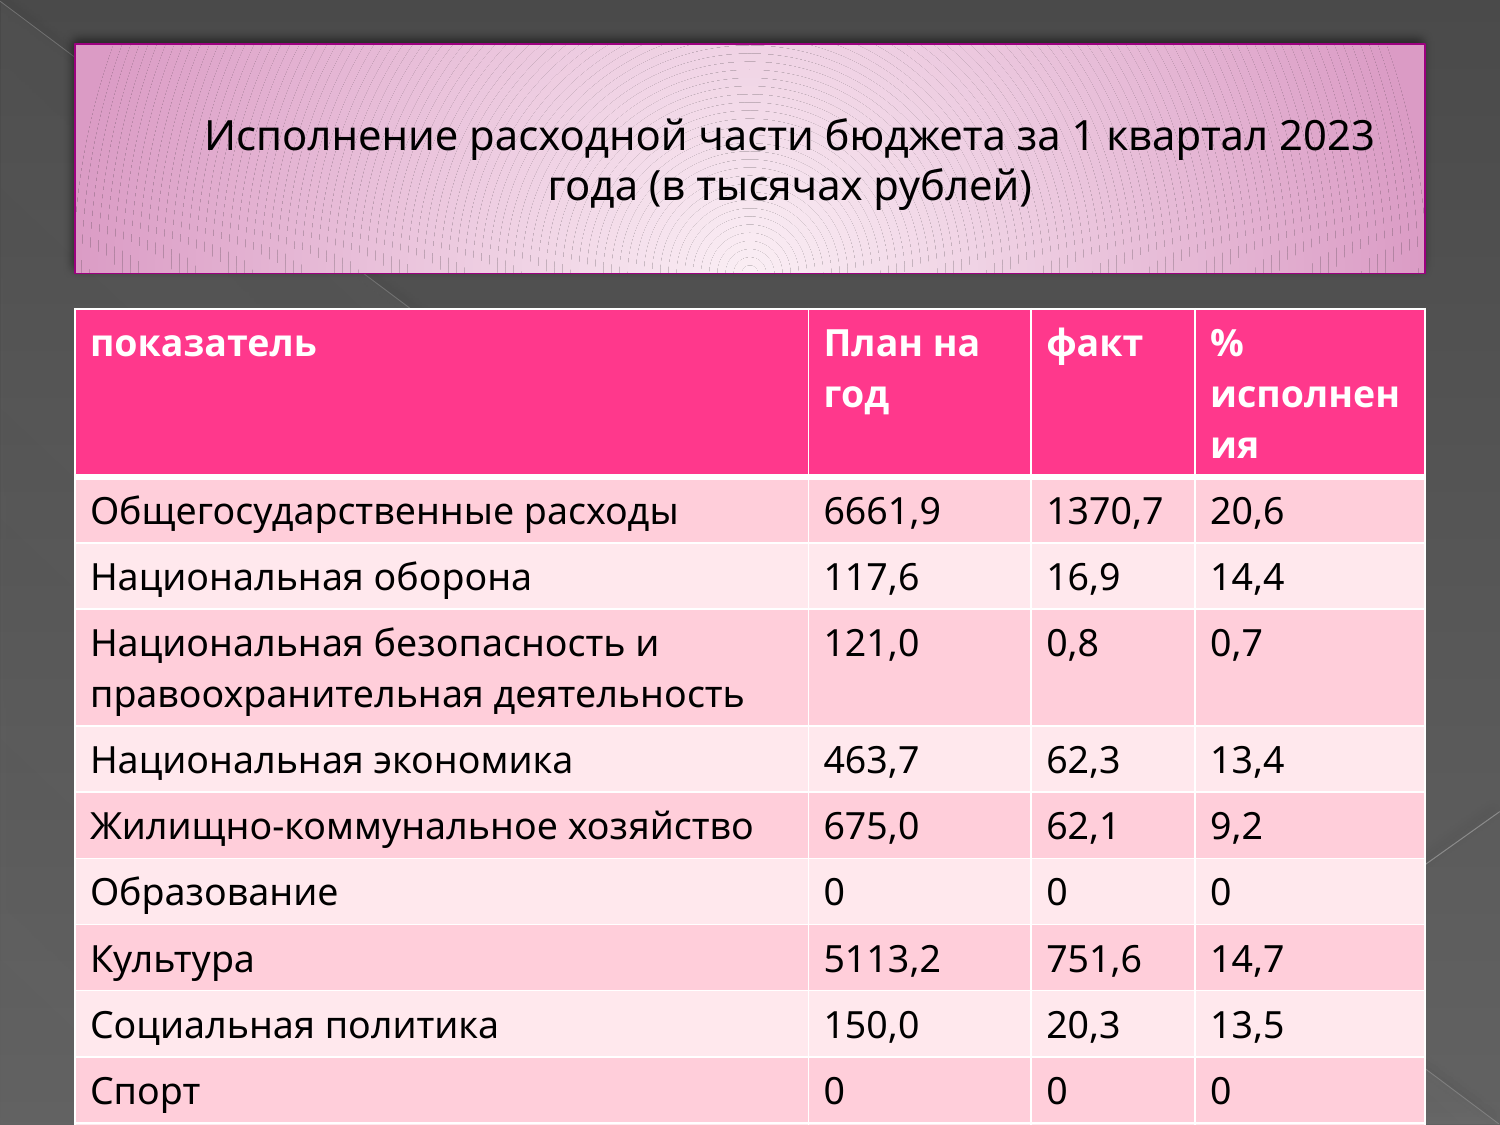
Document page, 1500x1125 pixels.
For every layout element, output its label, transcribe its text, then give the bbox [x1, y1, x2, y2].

table_header План на год [809, 310, 1030, 474]
table_cell Национальная оборона [76, 544, 808, 608]
table_cell 0,7 [1196, 610, 1424, 725]
table_cell 463,7 [809, 727, 1030, 791]
table_cell 5113,2 [809, 925, 1030, 990]
table_cell Социальная политика [76, 991, 808, 1056]
table_cell Общегосударственные расходы [76, 480, 808, 542]
table_cell 121,0 [809, 610, 1030, 725]
table_cell 16,9 [1032, 544, 1194, 608]
table_cell 0 [1032, 1058, 1194, 1122]
table_header % исполнения [1196, 310, 1424, 474]
table_cell 0 [1196, 1058, 1424, 1122]
table_cell 14,7 [1196, 925, 1424, 990]
table_cell Спорт [76, 1058, 808, 1122]
table_cell 13,4 [1196, 727, 1424, 791]
table_cell 0 [809, 1058, 1030, 1122]
table_cell Образование [76, 859, 808, 924]
table_cell 0,8 [1032, 610, 1194, 725]
table_cell Национальная безопасность и правоохранительная деятельность [76, 610, 808, 725]
table_cell Жилищно-коммунальное хозяйство [76, 793, 808, 858]
table_cell 675,0 [809, 793, 1030, 858]
table_cell 9,2 [1196, 793, 1424, 858]
table_cell 62,3 [1032, 727, 1194, 791]
table_cell 0 [809, 859, 1030, 924]
table_cell 14,4 [1196, 544, 1424, 608]
table_cell 751,6 [1032, 925, 1194, 990]
table_cell 62,1 [1032, 793, 1194, 858]
table_cell 1370,7 [1032, 480, 1194, 542]
table_cell 20,3 [1032, 991, 1194, 1056]
table_cell 13,5 [1196, 991, 1424, 1056]
table_cell 0 [1032, 859, 1194, 924]
table_header факт [1032, 310, 1194, 474]
table_header показатель [76, 310, 808, 474]
table_cell Культура [76, 925, 808, 990]
table_cell 6661,9 [809, 480, 1030, 542]
table_cell 0 [1196, 859, 1424, 924]
table_cell 150,0 [809, 991, 1030, 1056]
table_cell Национальная экономика [76, 727, 808, 791]
table_cell 117,6 [809, 544, 1030, 608]
title Исполнение расходной части бюджета за 1 квартал 2023 года (в тысячах рублей) [74, 43, 1426, 274]
table_cell 20,6 [1196, 480, 1424, 542]
